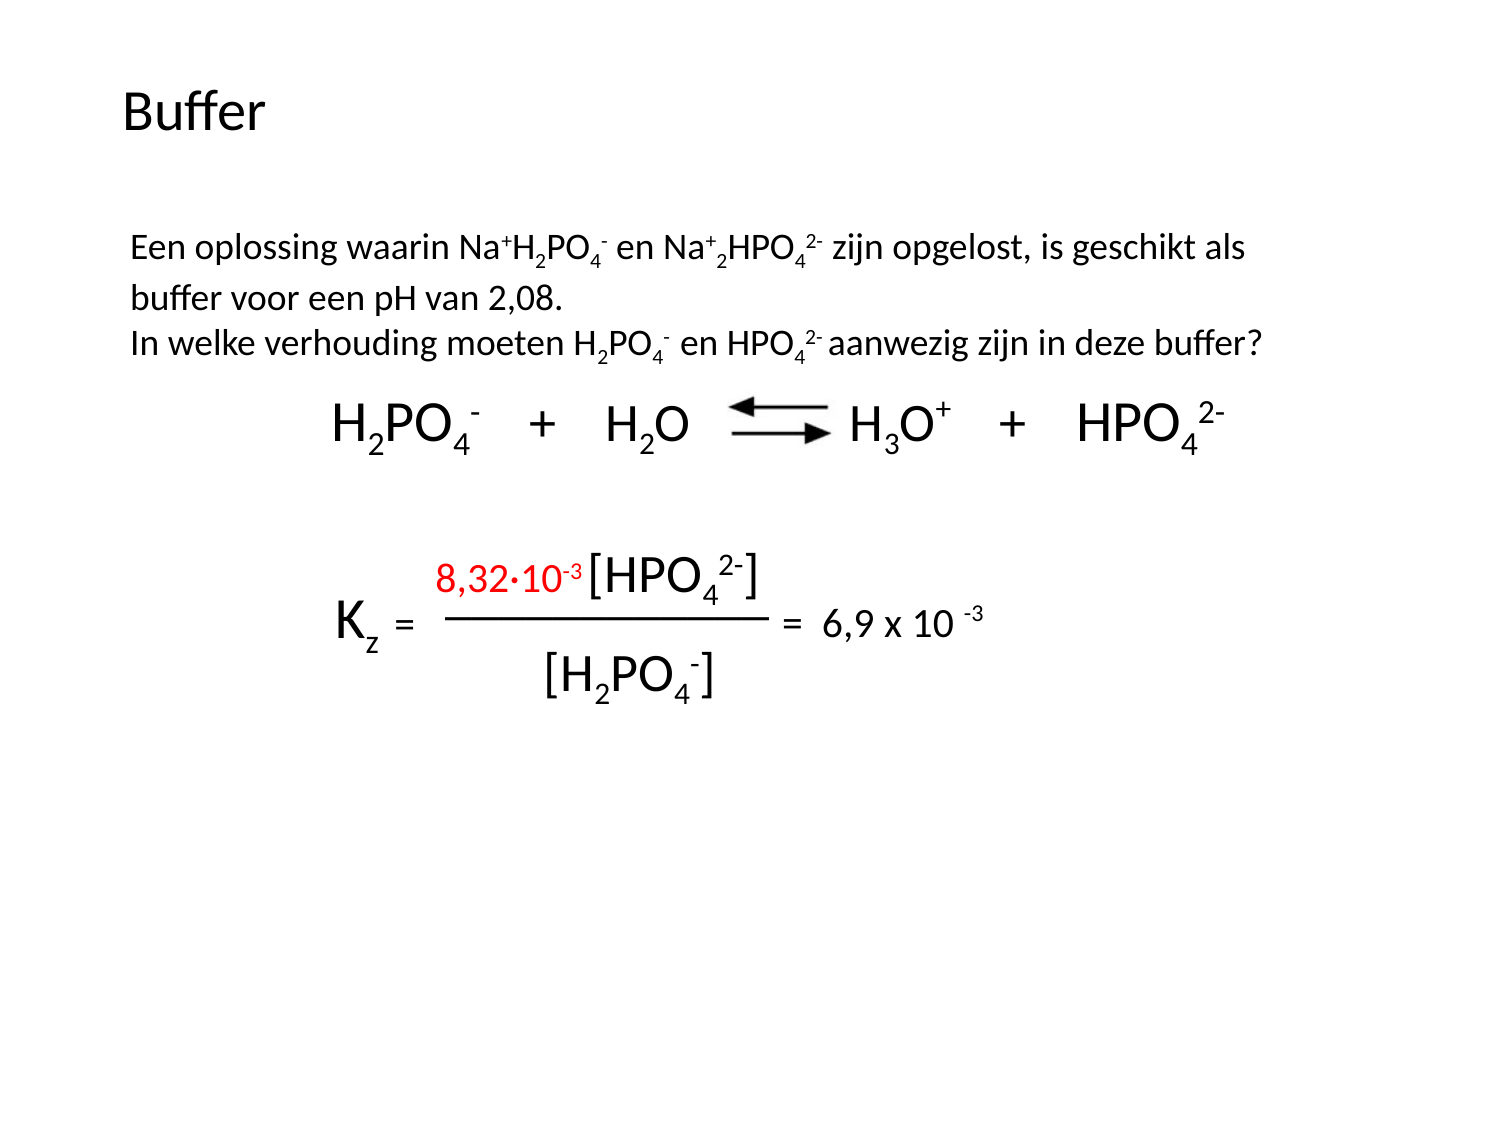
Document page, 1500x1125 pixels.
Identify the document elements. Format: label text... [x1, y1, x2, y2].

text_box Buffer [108, 64, 282, 150]
text_box H2PO4- + H2O H3O+ + HPO42- [267, 375, 1445, 528]
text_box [253, 530, 1196, 708]
text_box Een buffer is bijvoorbeeld: Een oplossing waarin Na+H2PO4- en Na+2HPO42- zijn opgelost, is geschikt als buffer voor een pH van 2,08. In welke verhouding moeten H2PO4- en HPO42- aanwezig zijn in deze buffer? [115, 169, 1279, 557]
picture [725, 390, 847, 451]
